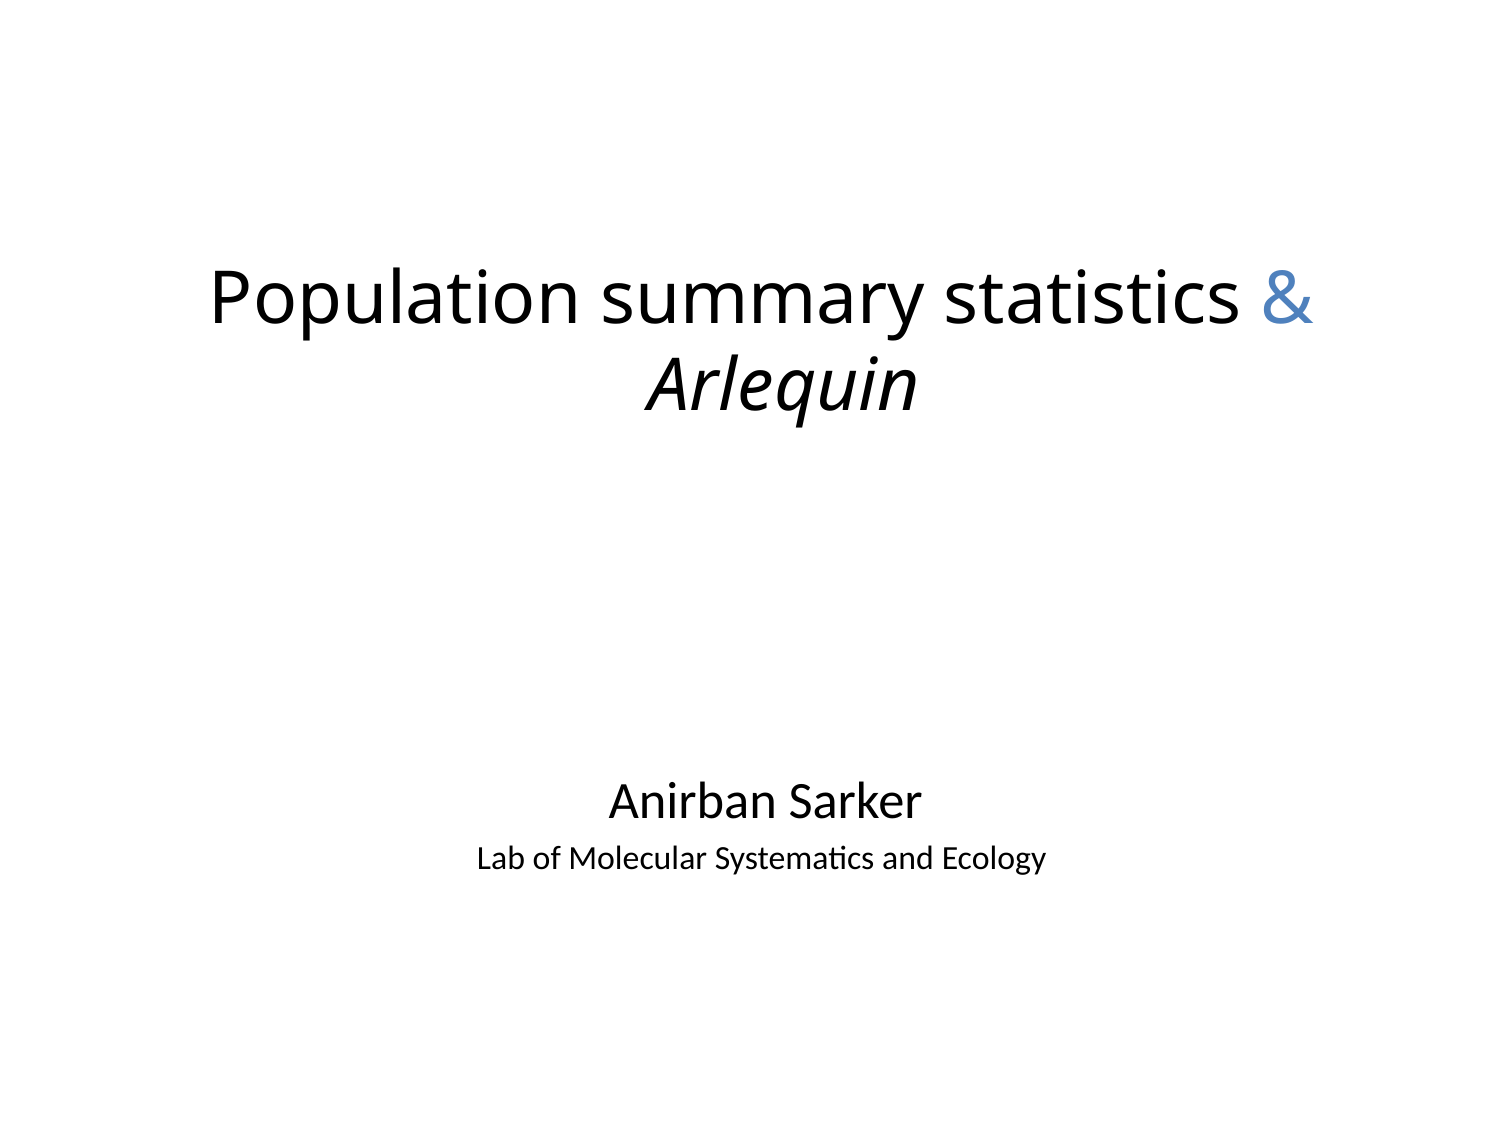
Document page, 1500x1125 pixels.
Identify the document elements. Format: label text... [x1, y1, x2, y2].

list Population summary statistics & Arlequin Anirban Sarker Lab of Molecular Systematics and Ecology [105, 187, 1418, 1013]
